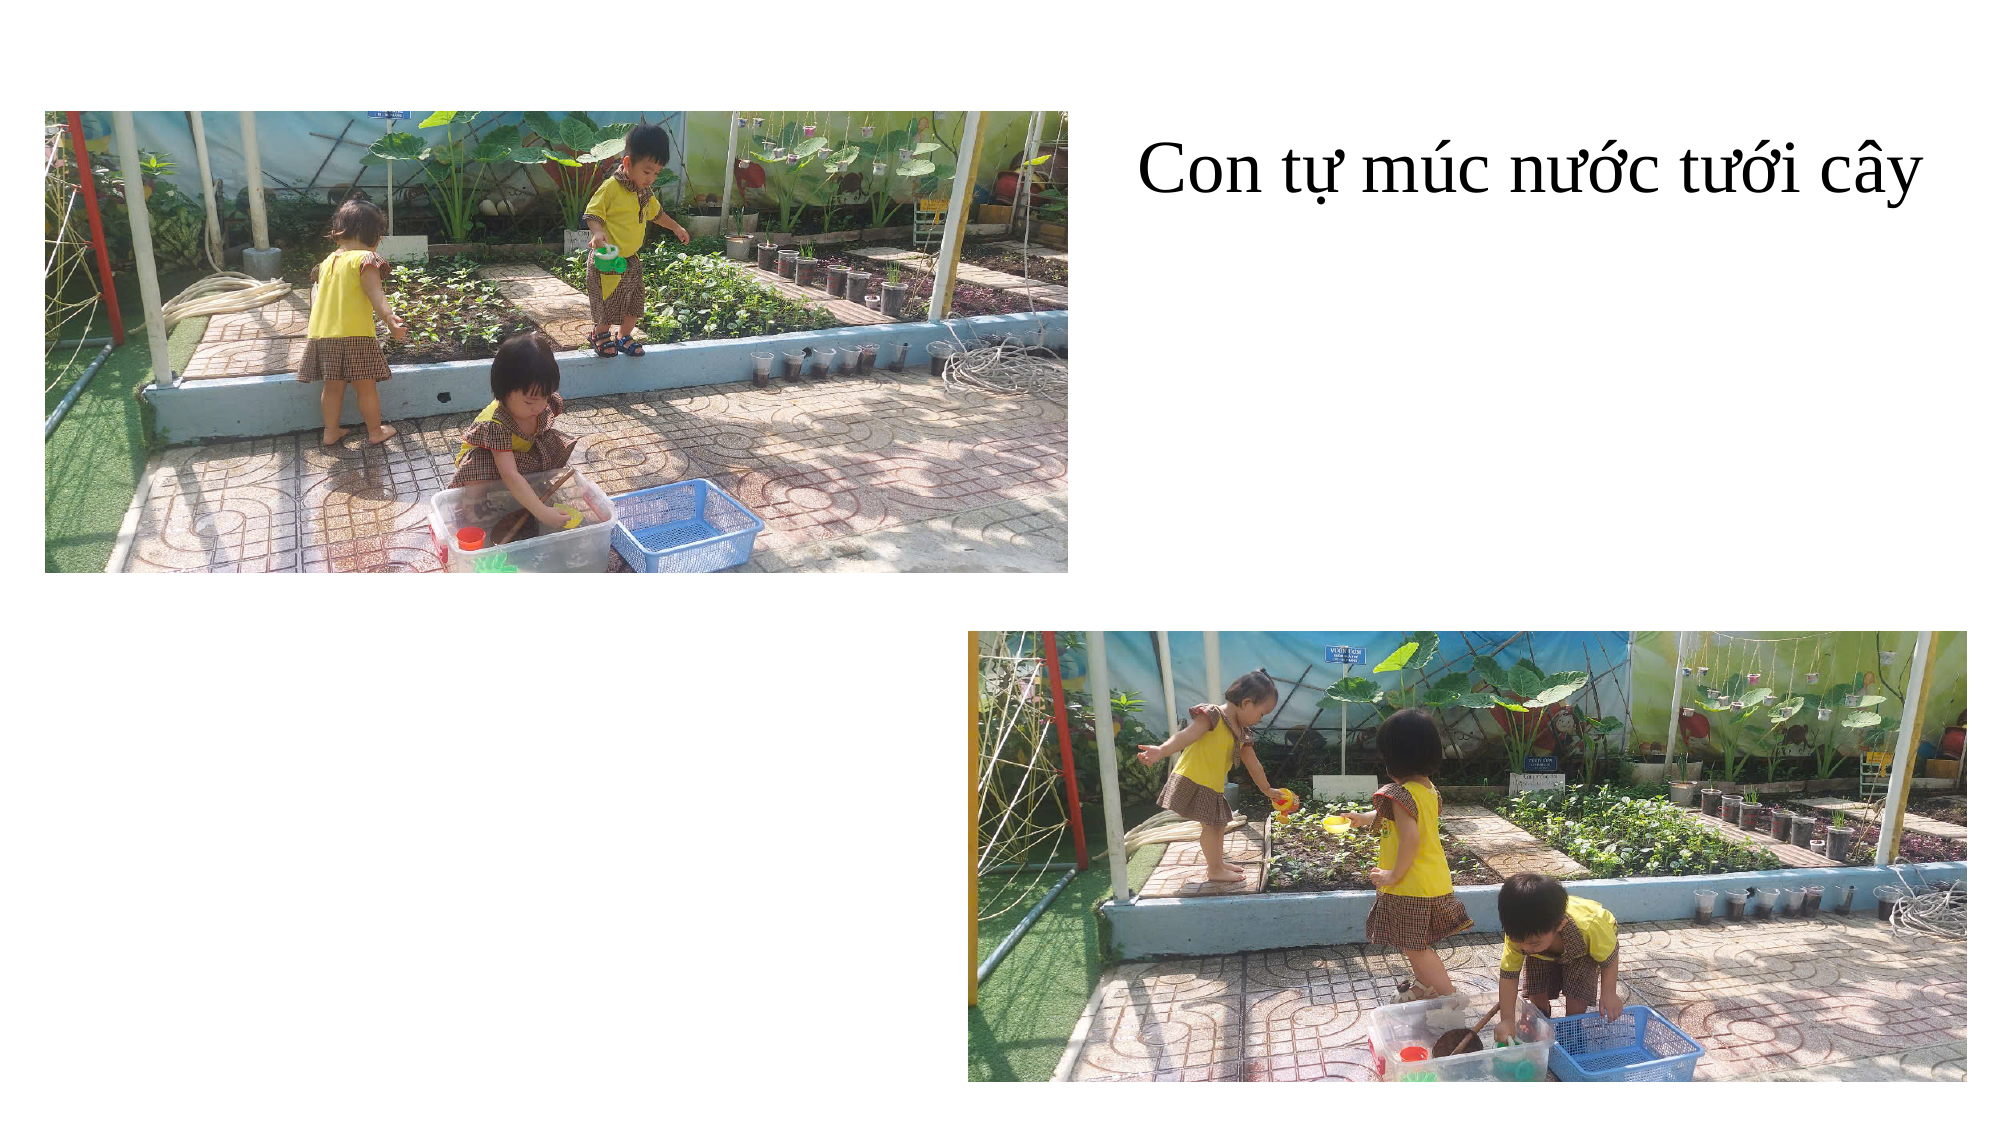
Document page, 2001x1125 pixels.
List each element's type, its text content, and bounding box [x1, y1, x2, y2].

picture [968, 631, 1967, 1082]
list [45, 111, 1068, 573]
title Con tự múc nước tưới cây [1122, 59, 1967, 278]
